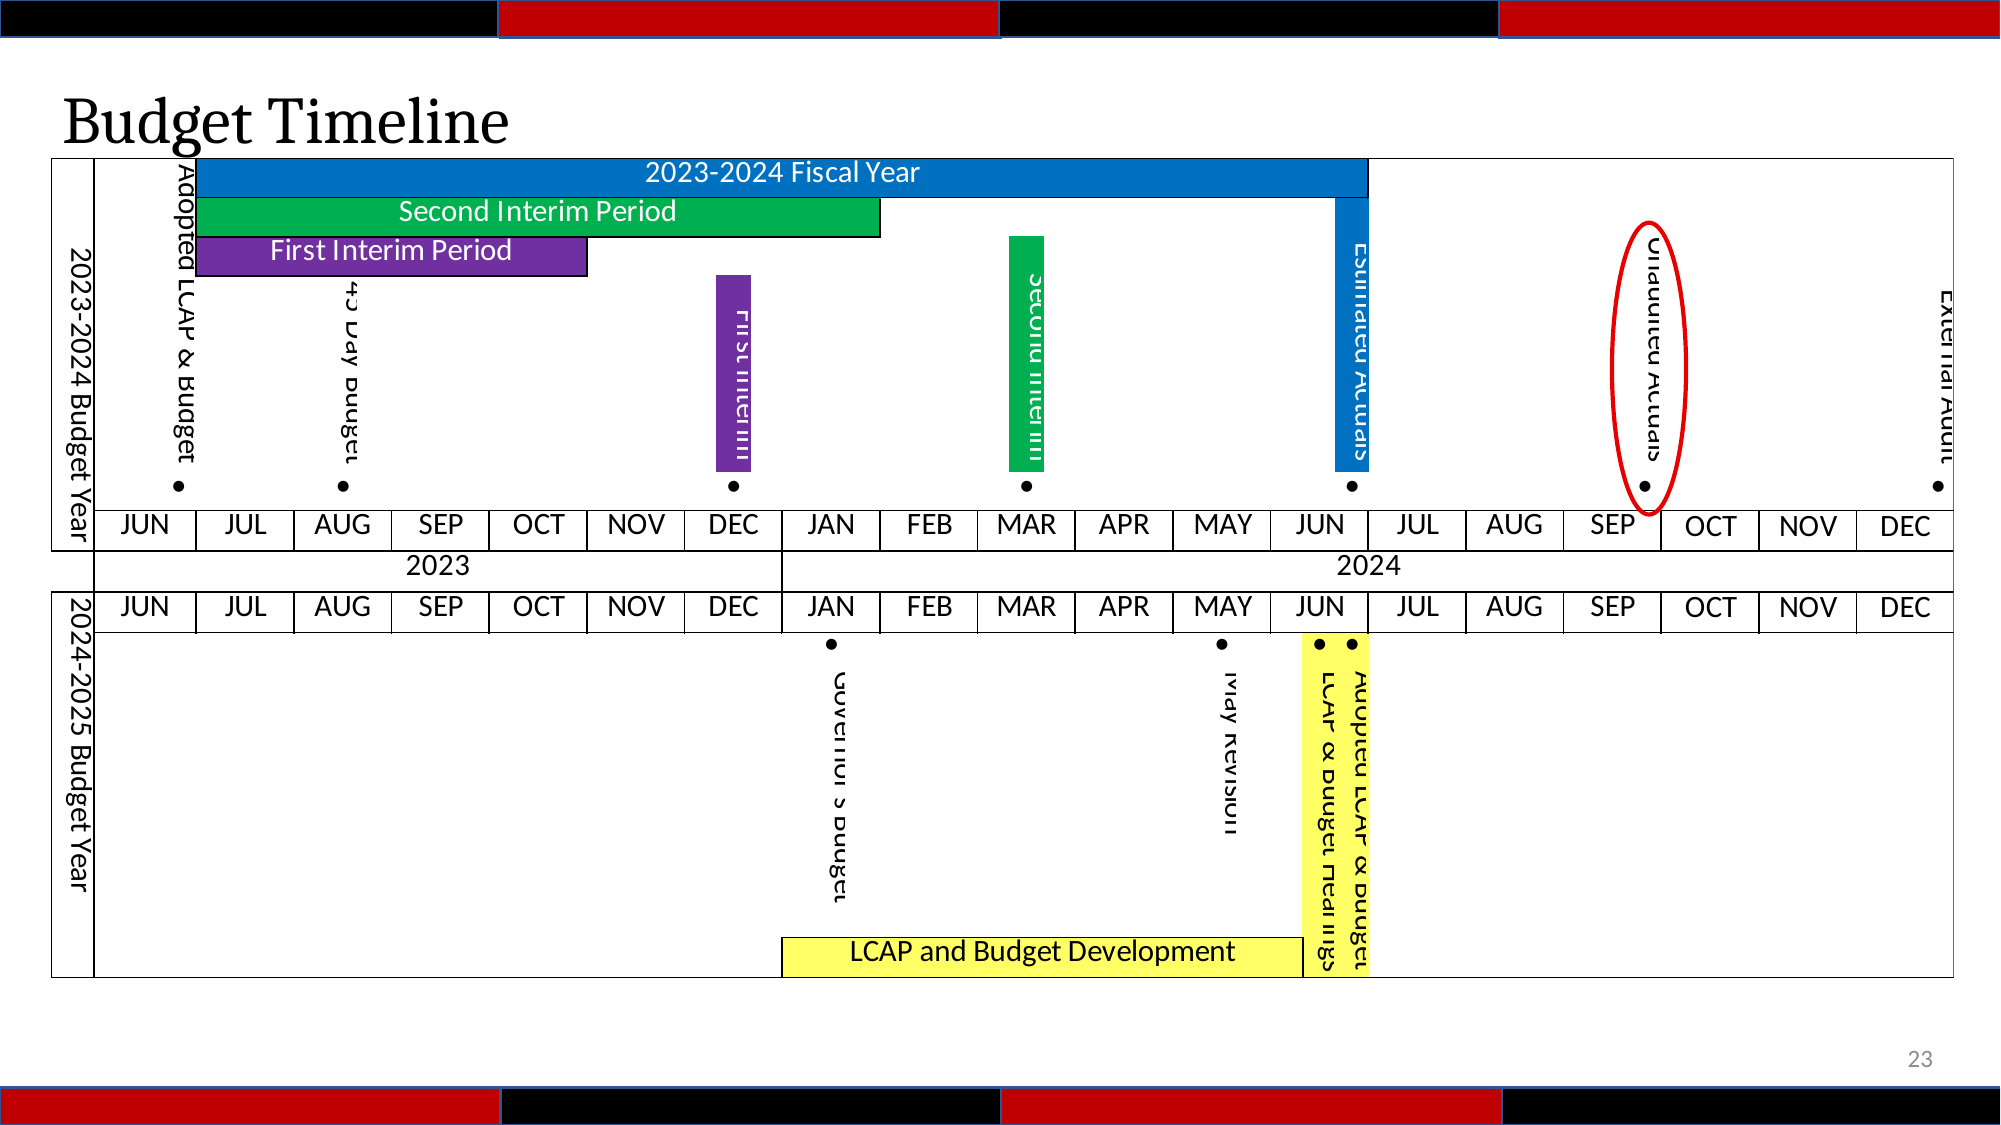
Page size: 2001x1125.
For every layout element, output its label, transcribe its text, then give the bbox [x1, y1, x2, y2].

text_box [0, 0, 497, 38]
text_box [998, 0, 1498, 38]
text_box [1498, 0, 2000, 38]
picture [50, 157, 1955, 980]
text_box [1002, 1086, 1501, 1125]
slide_number 23 [1498, 1027, 1949, 1088]
text_box [501, 1086, 1002, 1125]
text_box [497, 0, 998, 38]
title Budget Timeline [22, 71, 551, 166]
text_box [1501, 1086, 2000, 1125]
text_box [0, 1086, 501, 1125]
